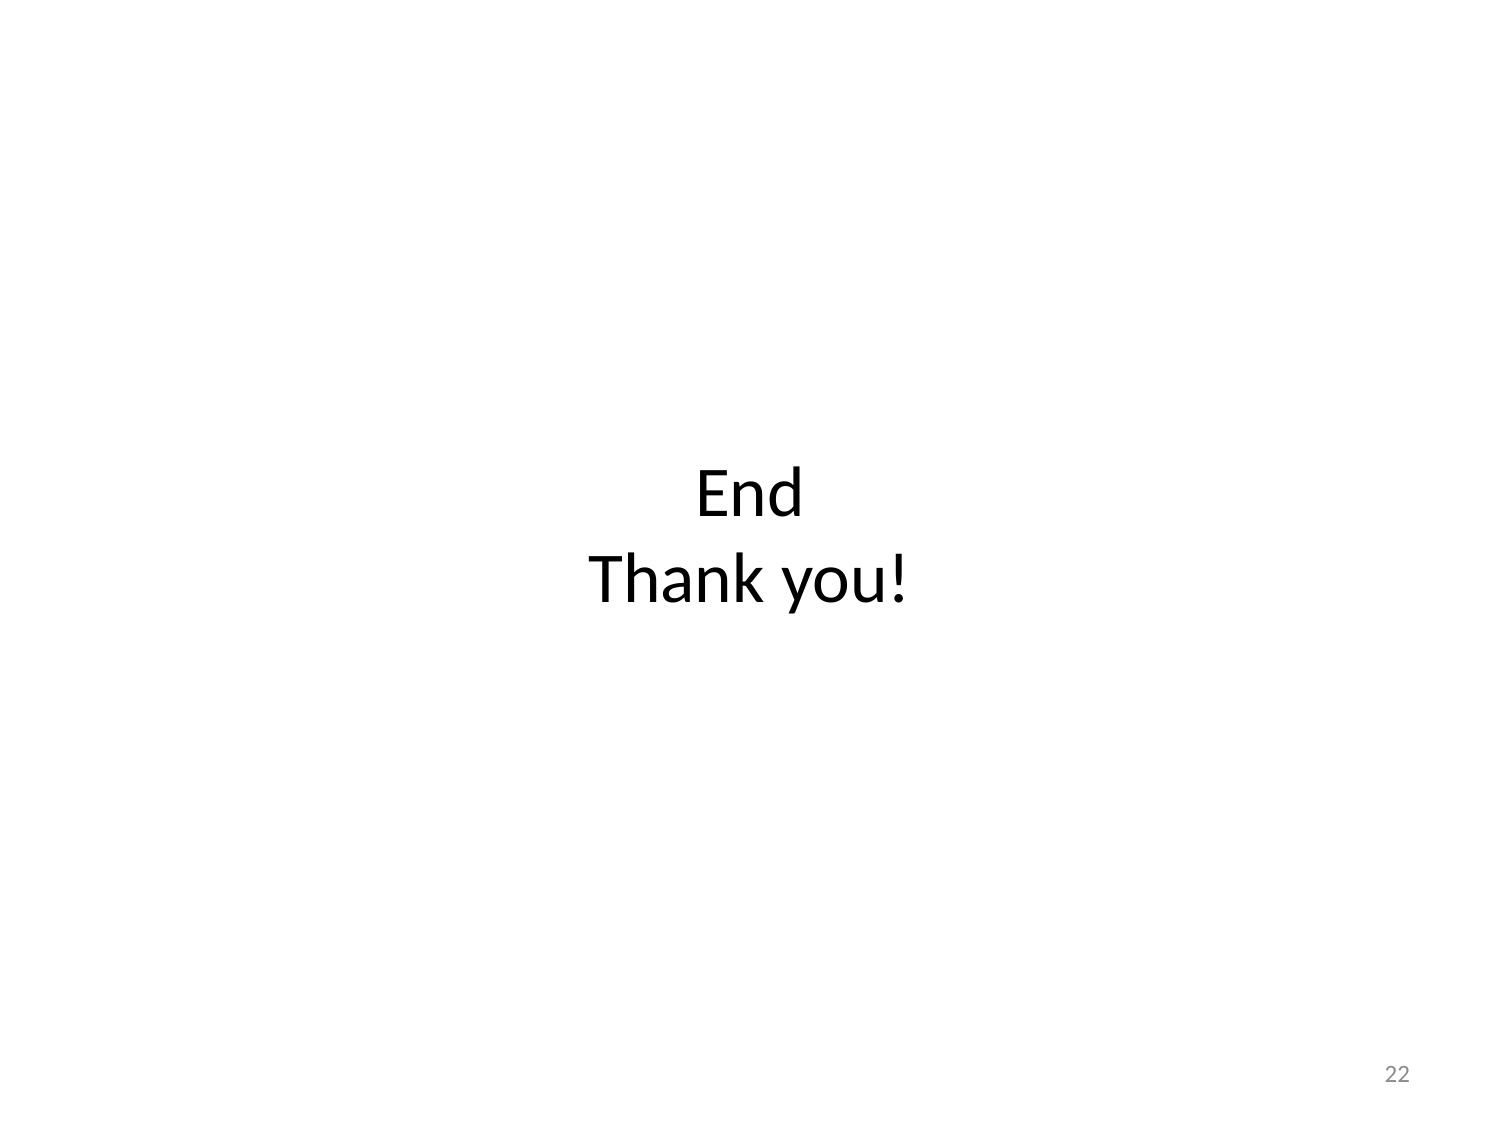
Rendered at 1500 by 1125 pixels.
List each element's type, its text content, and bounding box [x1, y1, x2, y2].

title End Thank you! [75, 437, 1425, 625]
slide_number 21 [1074, 1042, 1425, 1103]
